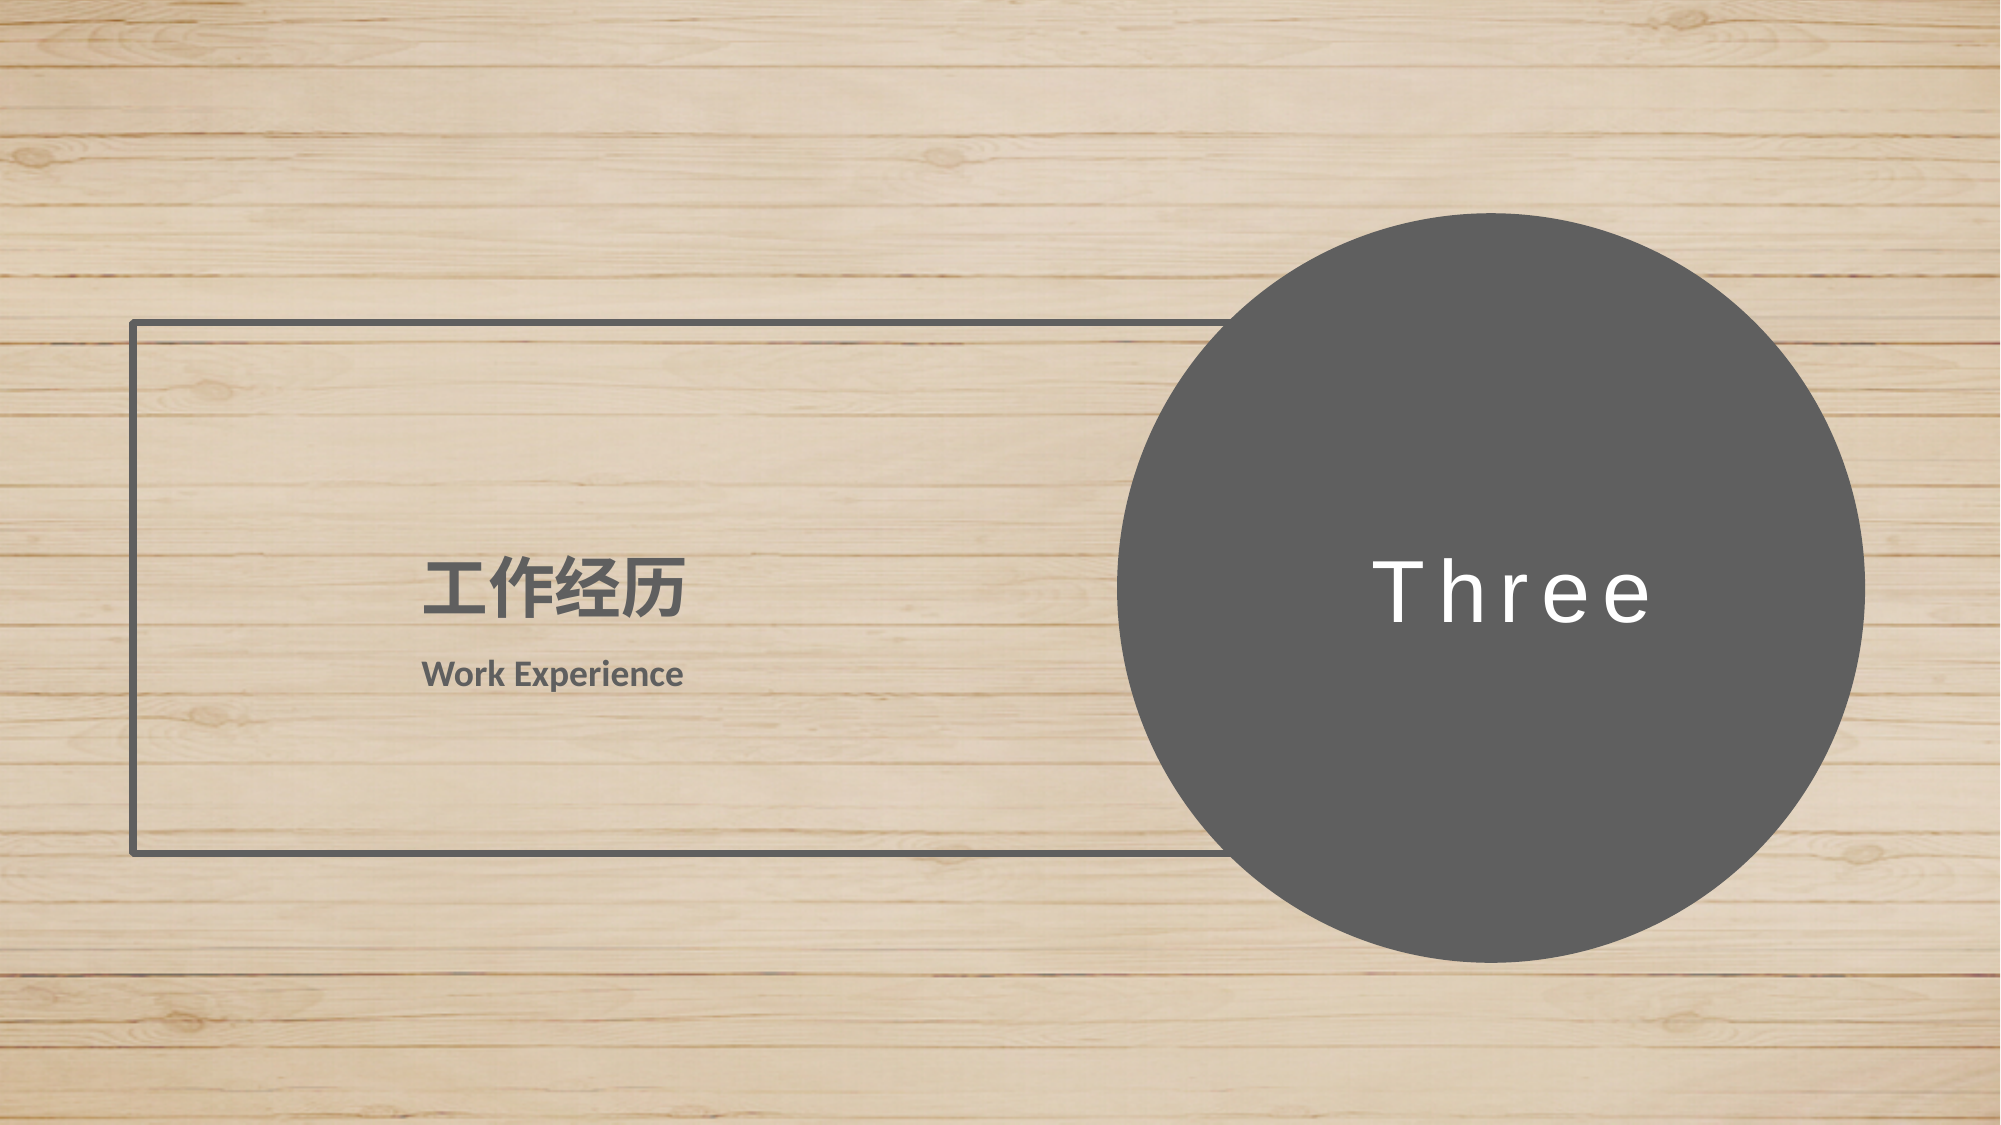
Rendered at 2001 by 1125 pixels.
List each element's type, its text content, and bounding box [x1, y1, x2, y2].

text_box 工作经历 Work Experience [406, 498, 719, 701]
picture [0, 0, 2001, 1125]
text_box Three [1356, 526, 1668, 648]
text_box [132, 321, 1231, 854]
text_box [1119, 215, 1863, 961]
